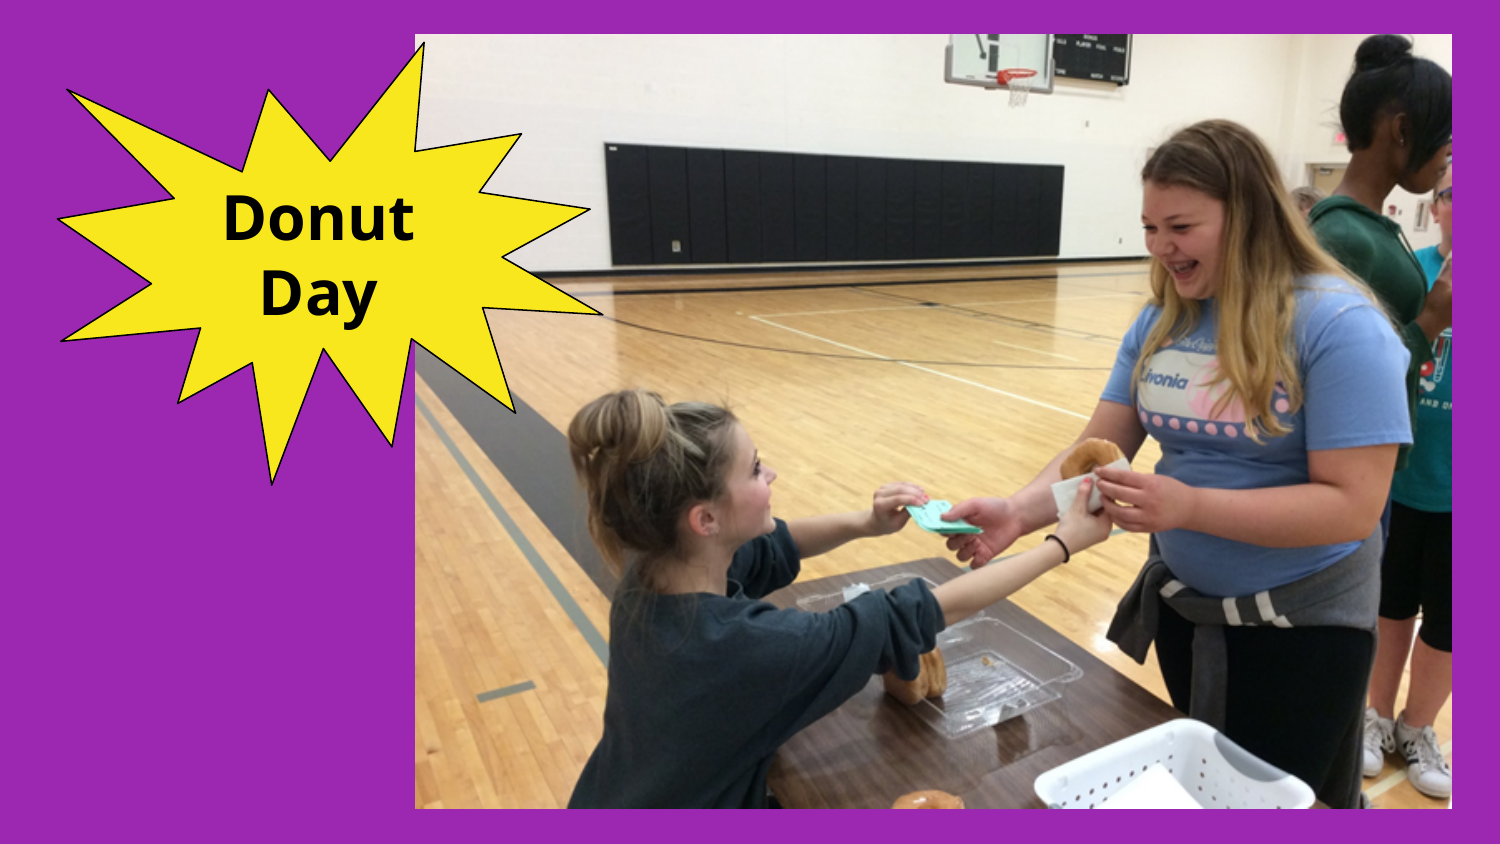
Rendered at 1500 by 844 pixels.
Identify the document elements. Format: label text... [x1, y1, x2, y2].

text_box [177, 352, 323, 486]
picture [415, 34, 1453, 810]
text_box [325, 352, 410, 447]
text_box [66, 89, 222, 192]
text_box [57, 199, 167, 342]
text_box [245, 60, 410, 162]
text_box Donut Day [167, 162, 410, 352]
